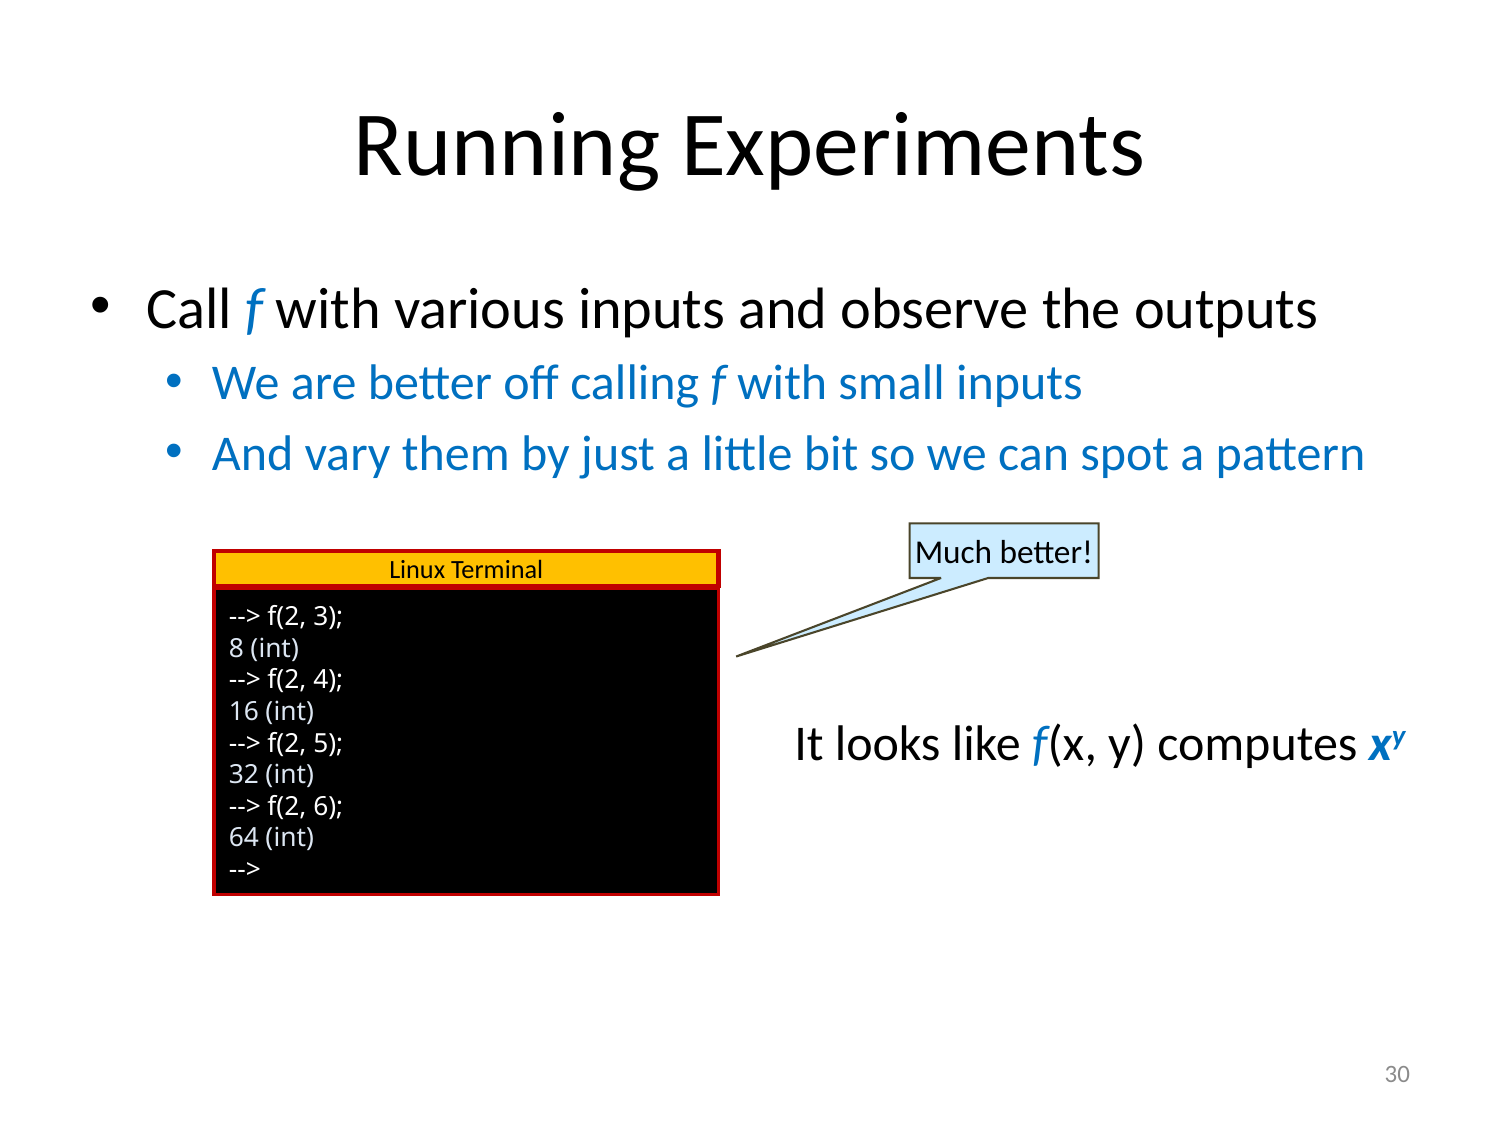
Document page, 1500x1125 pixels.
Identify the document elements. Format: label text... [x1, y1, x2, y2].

title Running Experiments [75, 45, 1425, 233]
text_box Linux Terminal [214, 550, 719, 586]
list Call f with various inputs and observe the outputs We are better off calling f with small inputs And vary them by just a little bit so we can spot a pattern [75, 262, 1425, 1005]
text_box Much better! [736, 523, 1099, 657]
text_box --> f(2, 3); 8 (int) --> f(2, 4); 16 (int) --> f(2, 5); 32 (int) --> f(2, 6); 64 (int) --> [214, 588, 719, 895]
text_box It looks like f(x, y) computes xy [779, 703, 1421, 778]
slide_number 30 [1074, 1042, 1425, 1103]
